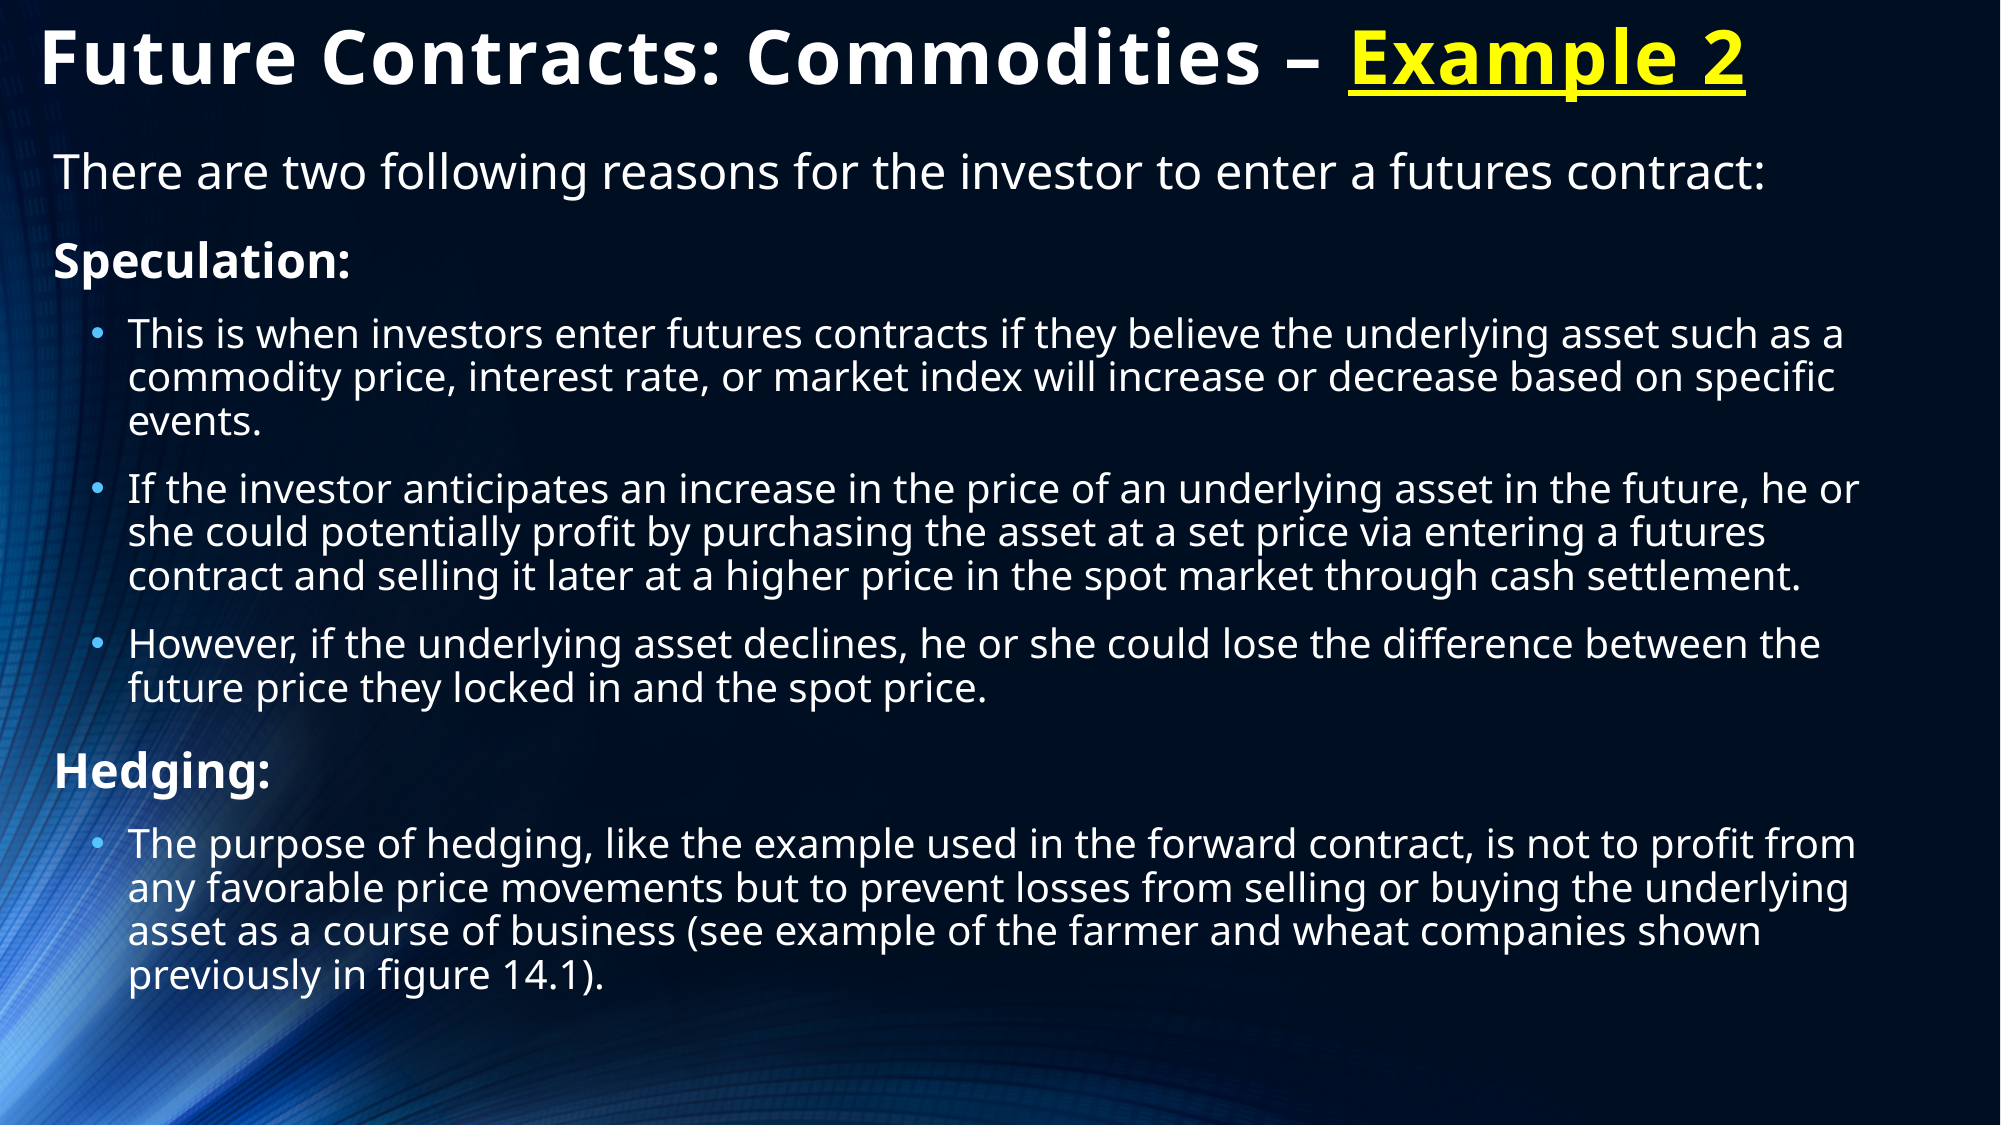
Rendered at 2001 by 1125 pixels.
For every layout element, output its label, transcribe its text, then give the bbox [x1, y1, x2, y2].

title Future Contracts: Commodities – Example 2 [23, 12, 1777, 109]
list There are two following reasons for the investor to enter a futures contract: Speculation: This is when investors enter futures contracts if they believe the underlying asset such as a commodity price, interest rate, or market index will increase or decrease based on specific events. If the investor anticipates an increase in the price of an underlying asset in the future, he or she could potentially profit by purchasing the asset at a set price via entering a futures contract and selling it later at a higher price in the spot market through cash settlement. However, if the underlying asset declines, he or she could lose the difference between the future price they locked in and the spot price. Hedging: The purpose of hedging, like the example used in the forward contract, is not to profit from any favorable price movements but to prevent losses from selling or buying the underlying asset as a course of business (see example of the farmer and wheat companies shown previously in figure 14.1). [38, 140, 1929, 1010]
picture [0, 0, 2001, 1125]
